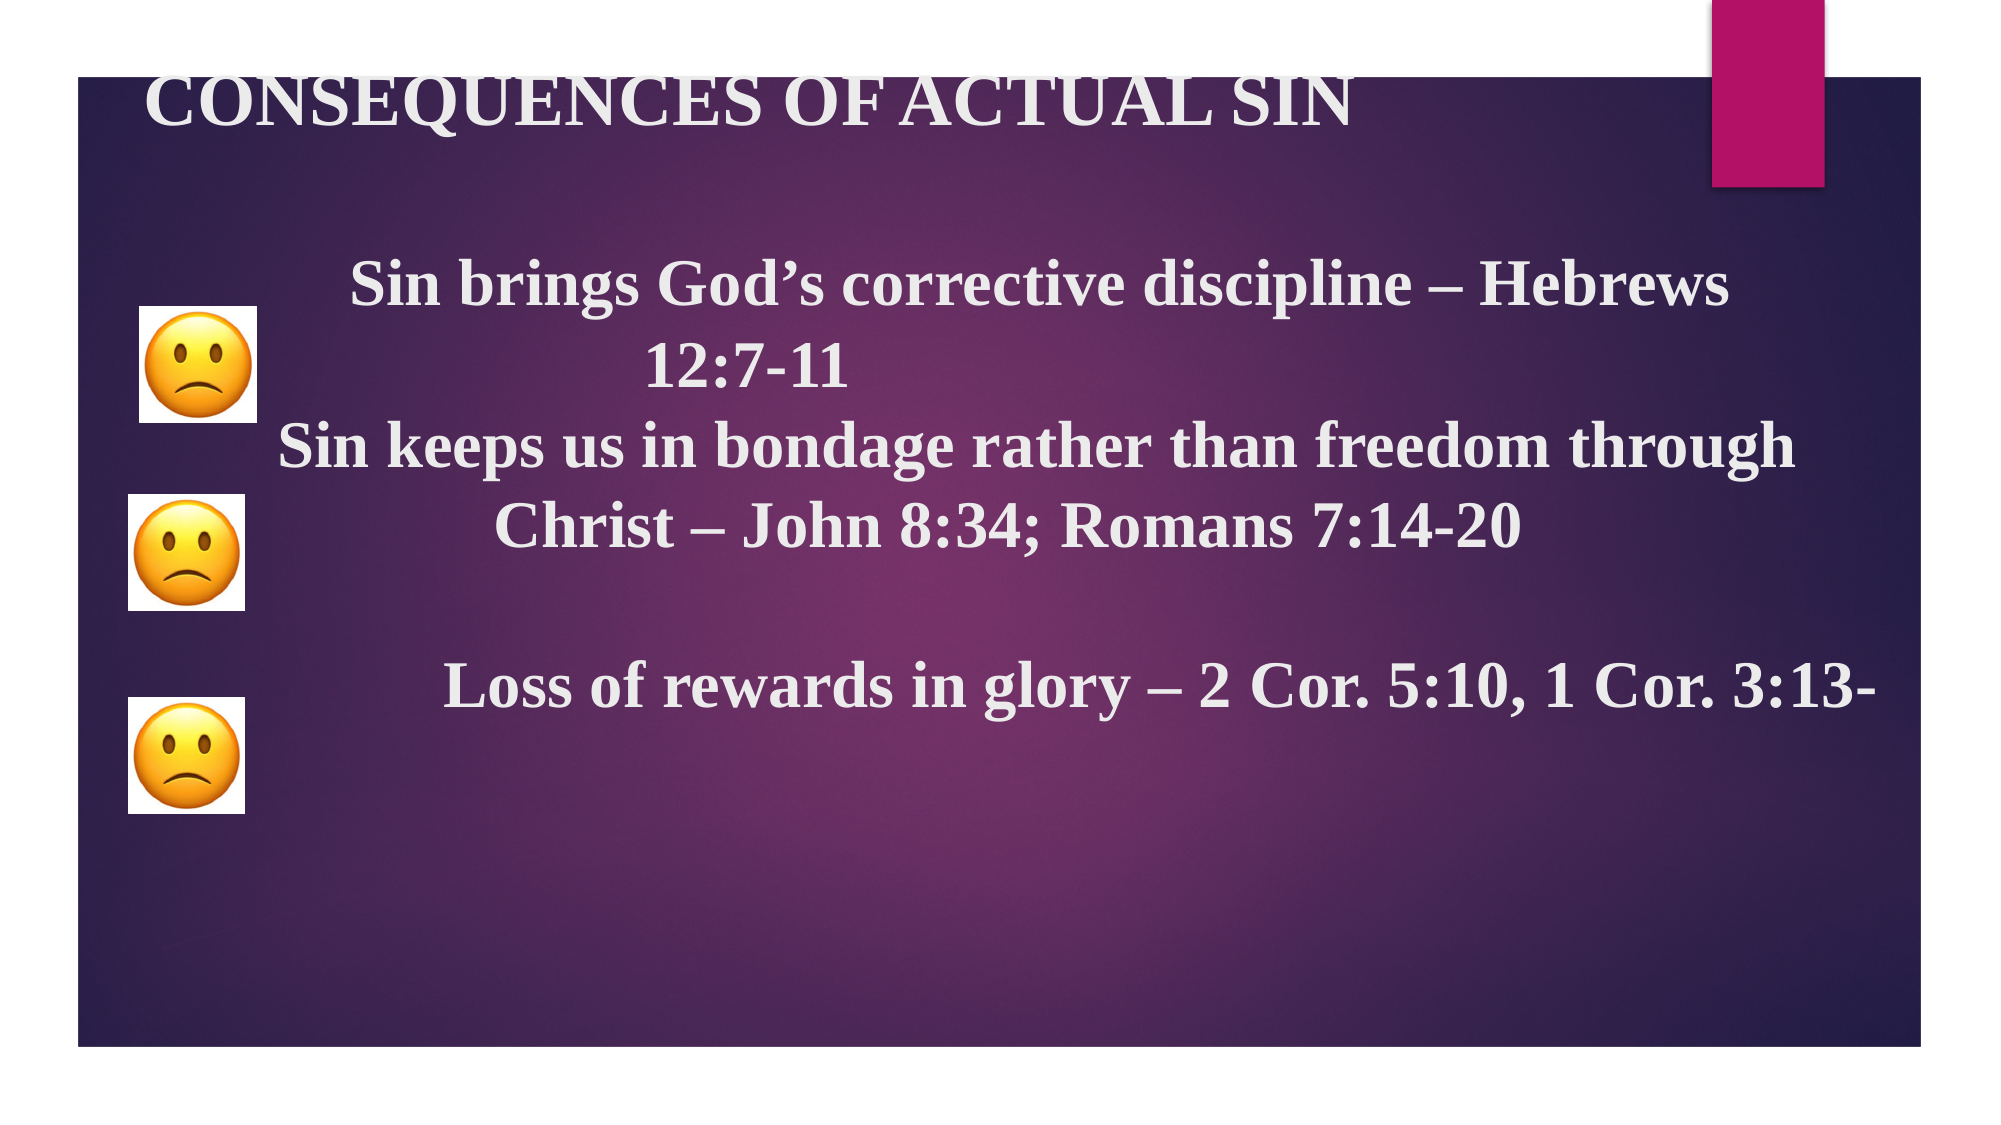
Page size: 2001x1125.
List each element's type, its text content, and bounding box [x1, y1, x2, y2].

picture [127, 696, 246, 815]
title CONSEQUENCES OF ACTUAL SIN Sin brings God’s corrective discipline – Hebrews 12:7-11 Sin keeps us in bondage rather than freedom through Christ – John 8:34; Romans 7:14-20 Loss of rewards in glory – 2 Cor. 5:10, 1 Cor. 3:13-15 [128, 874, 1919, 1048]
picture [139, 305, 257, 423]
picture [127, 493, 246, 611]
